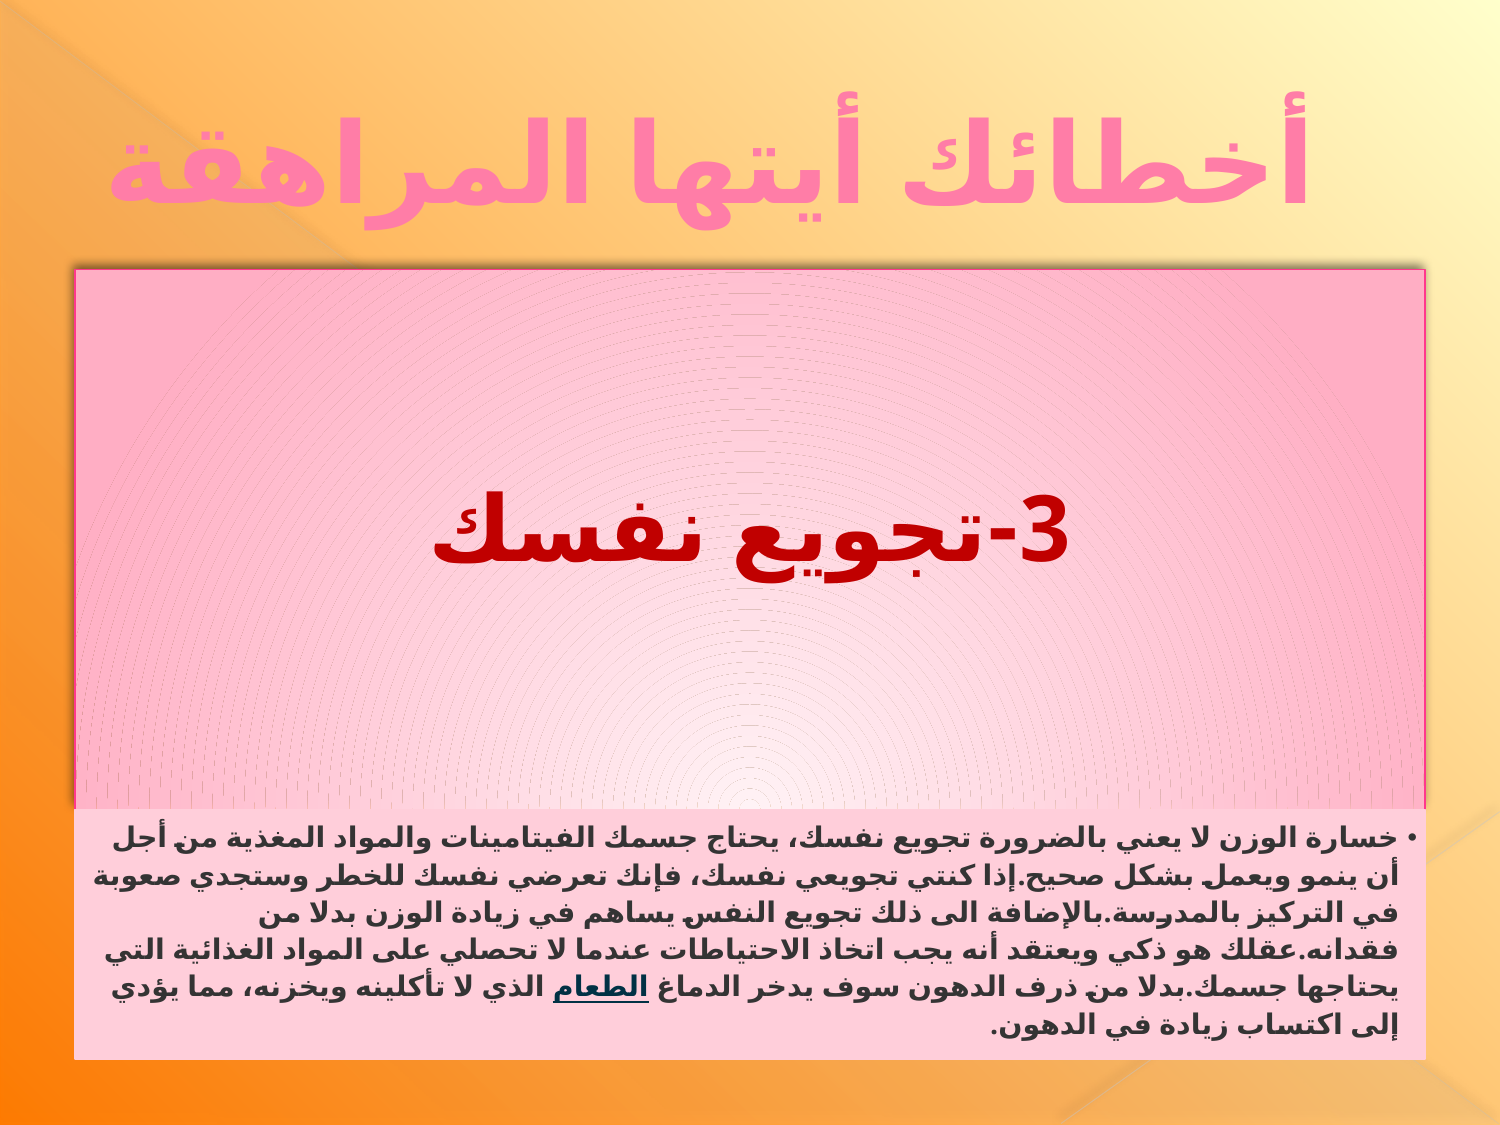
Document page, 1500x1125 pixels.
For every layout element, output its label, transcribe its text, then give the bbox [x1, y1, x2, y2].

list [74, 269, 1426, 1060]
title أخطائك أيتها المراهقة [75, 43, 1425, 257]
